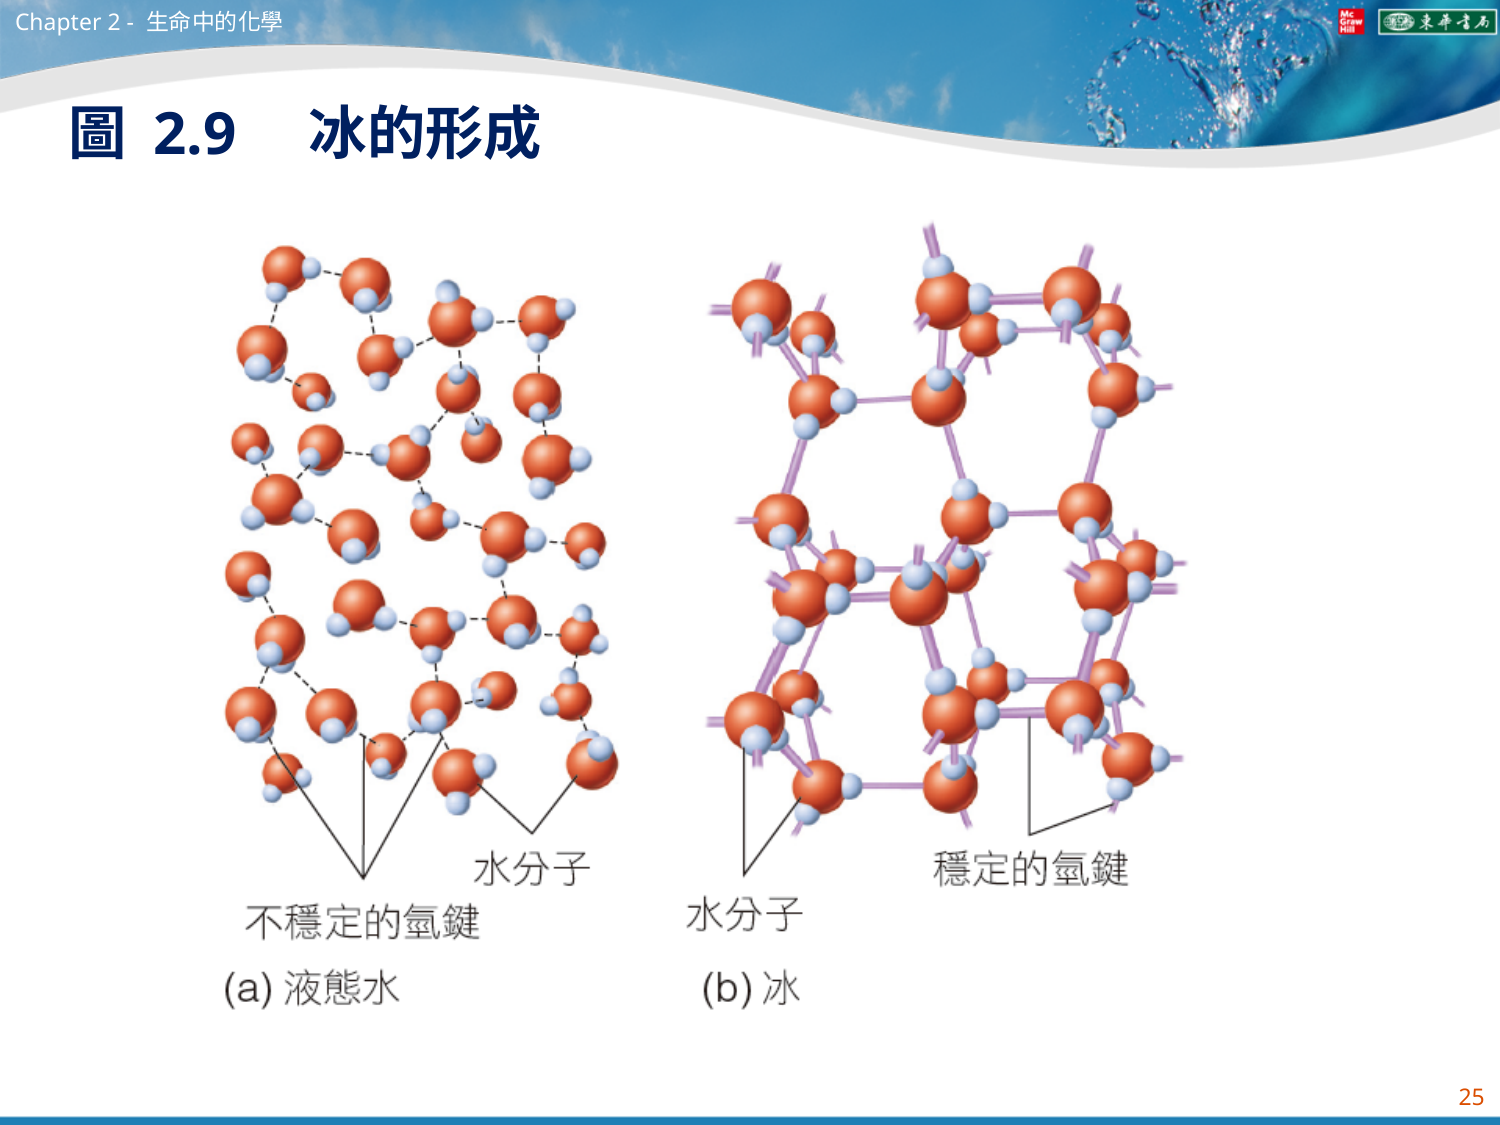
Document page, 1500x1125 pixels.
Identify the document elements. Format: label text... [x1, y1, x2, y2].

title 圖 2.9 冰的形成 [53, 54, 1447, 209]
footer Chapter 2 - 生命中的化學 [0, 0, 476, 41]
picture [0, 0, 1500, 1125]
slide_number 25 [1411, 1074, 1500, 1123]
